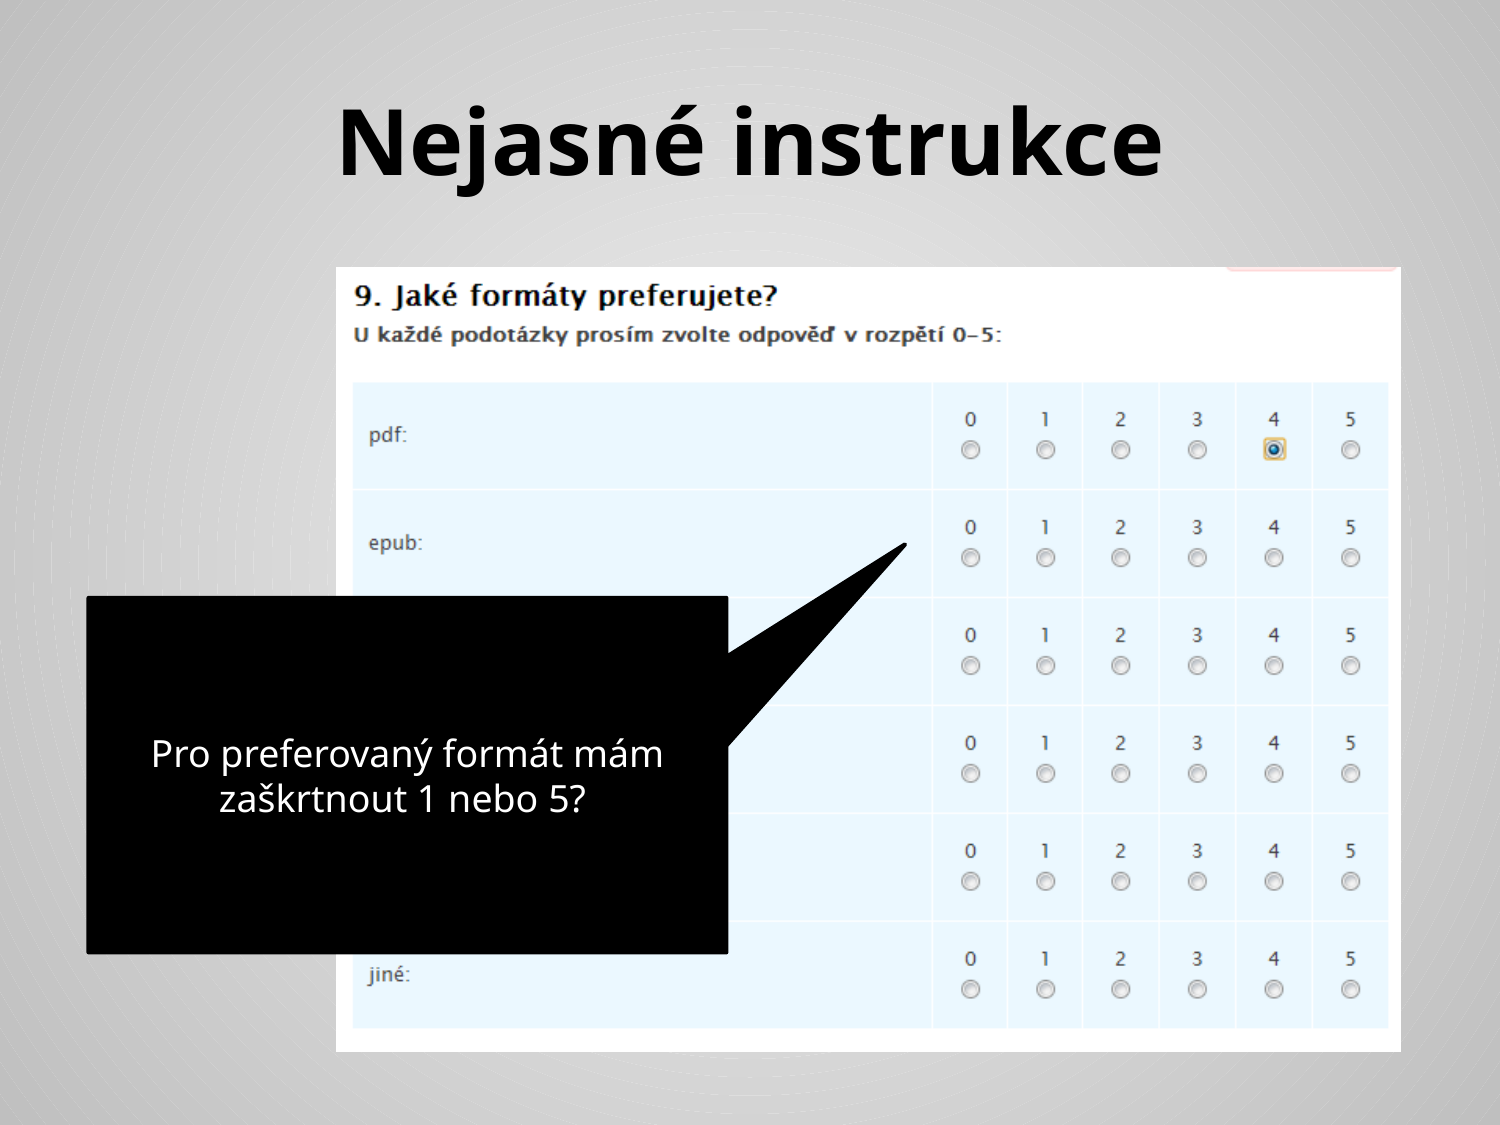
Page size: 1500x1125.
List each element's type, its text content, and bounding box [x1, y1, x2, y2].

title Nejasné instrukce [75, 45, 1425, 233]
text_box Pro preferovaný formát mám zaškrtnout 1 nebo 5? [86, 595, 331, 955]
picture [336, 266, 1401, 1052]
